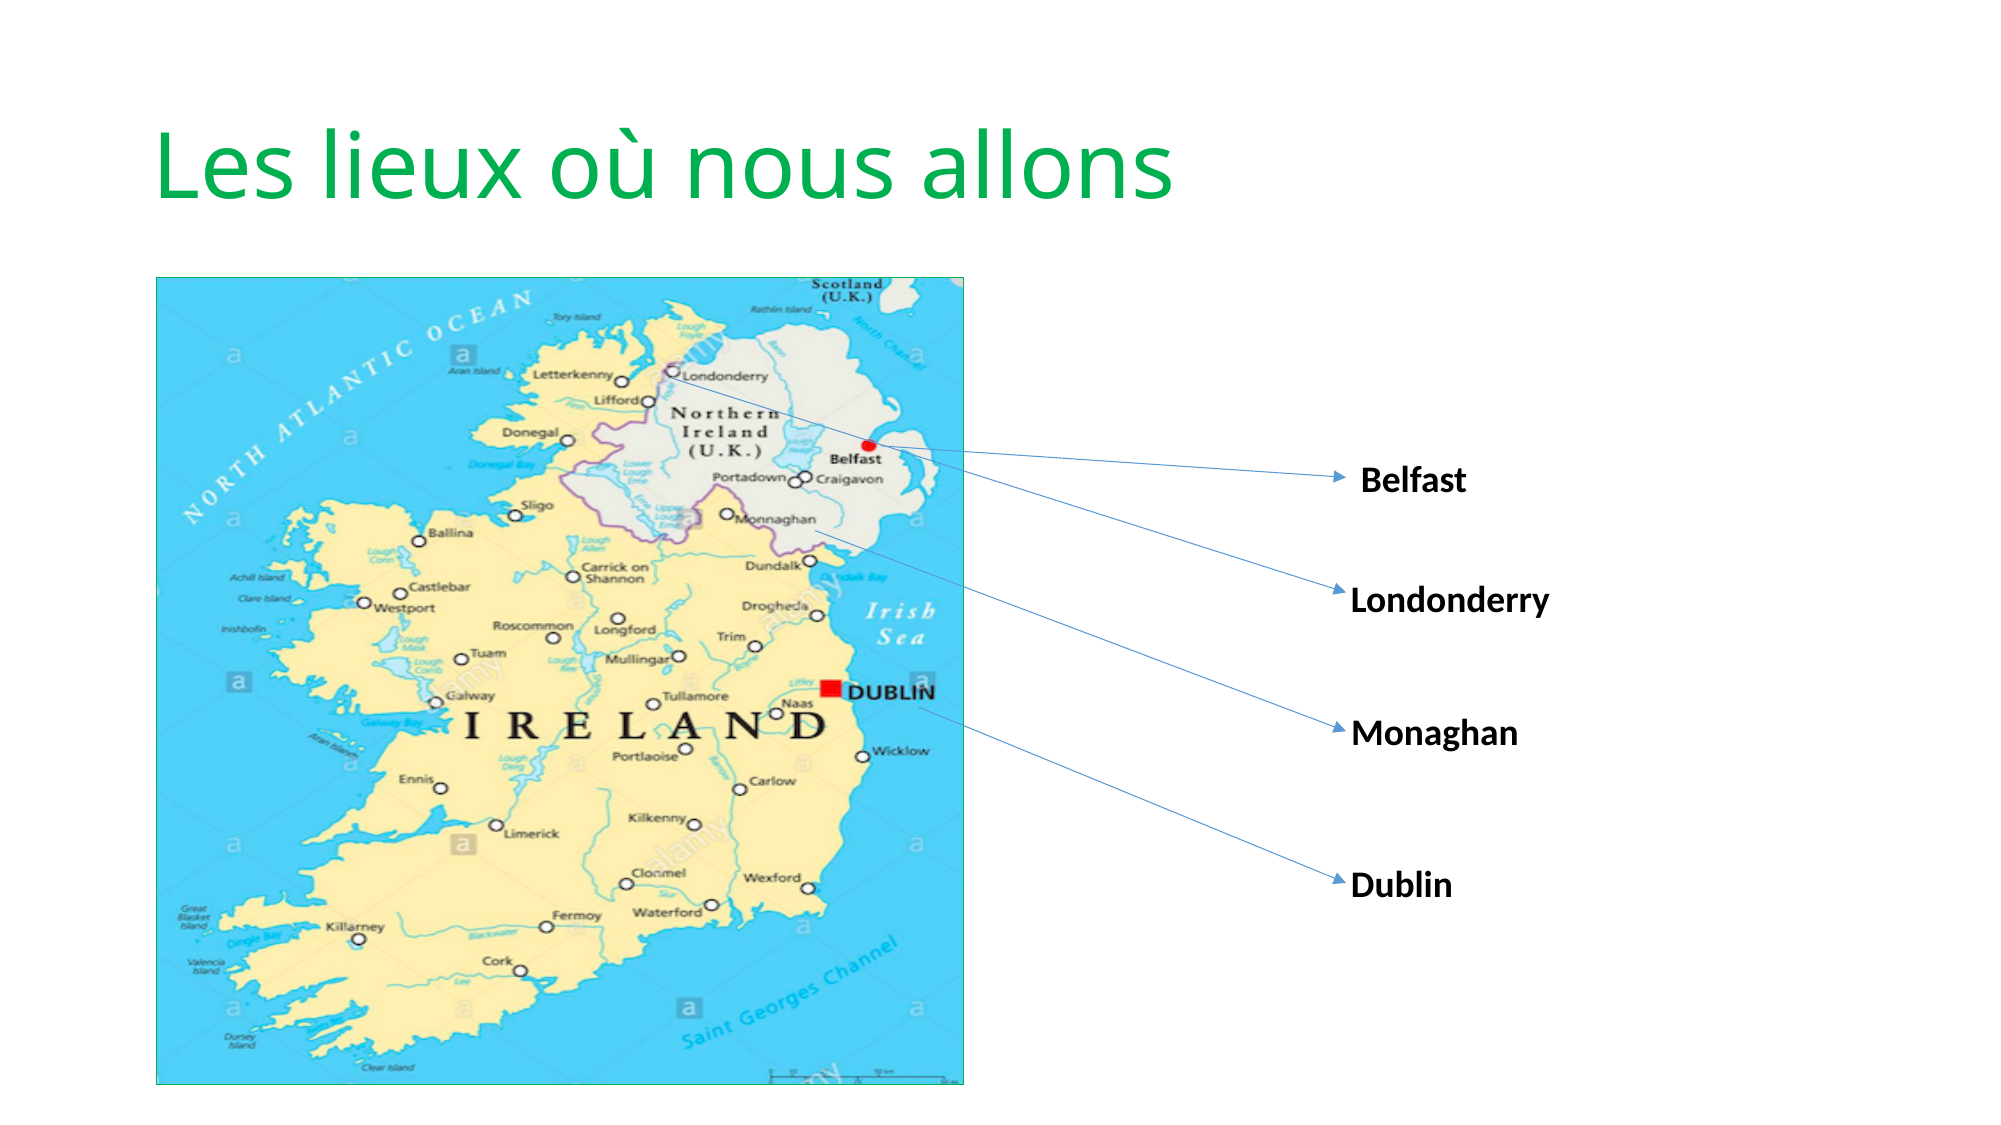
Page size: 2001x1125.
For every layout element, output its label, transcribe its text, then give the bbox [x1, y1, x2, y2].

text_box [918, 732, 1346, 883]
text_box Londonderry [1347, 567, 1662, 628]
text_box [672, 378, 1346, 593]
text_box Monaghan [1346, 700, 1622, 761]
title Les lieux où nous allons [137, 59, 1863, 278]
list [156, 277, 964, 1085]
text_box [815, 530, 1347, 732]
text_box Dublin [1336, 852, 1546, 913]
text_box Belfast [1346, 447, 1720, 508]
